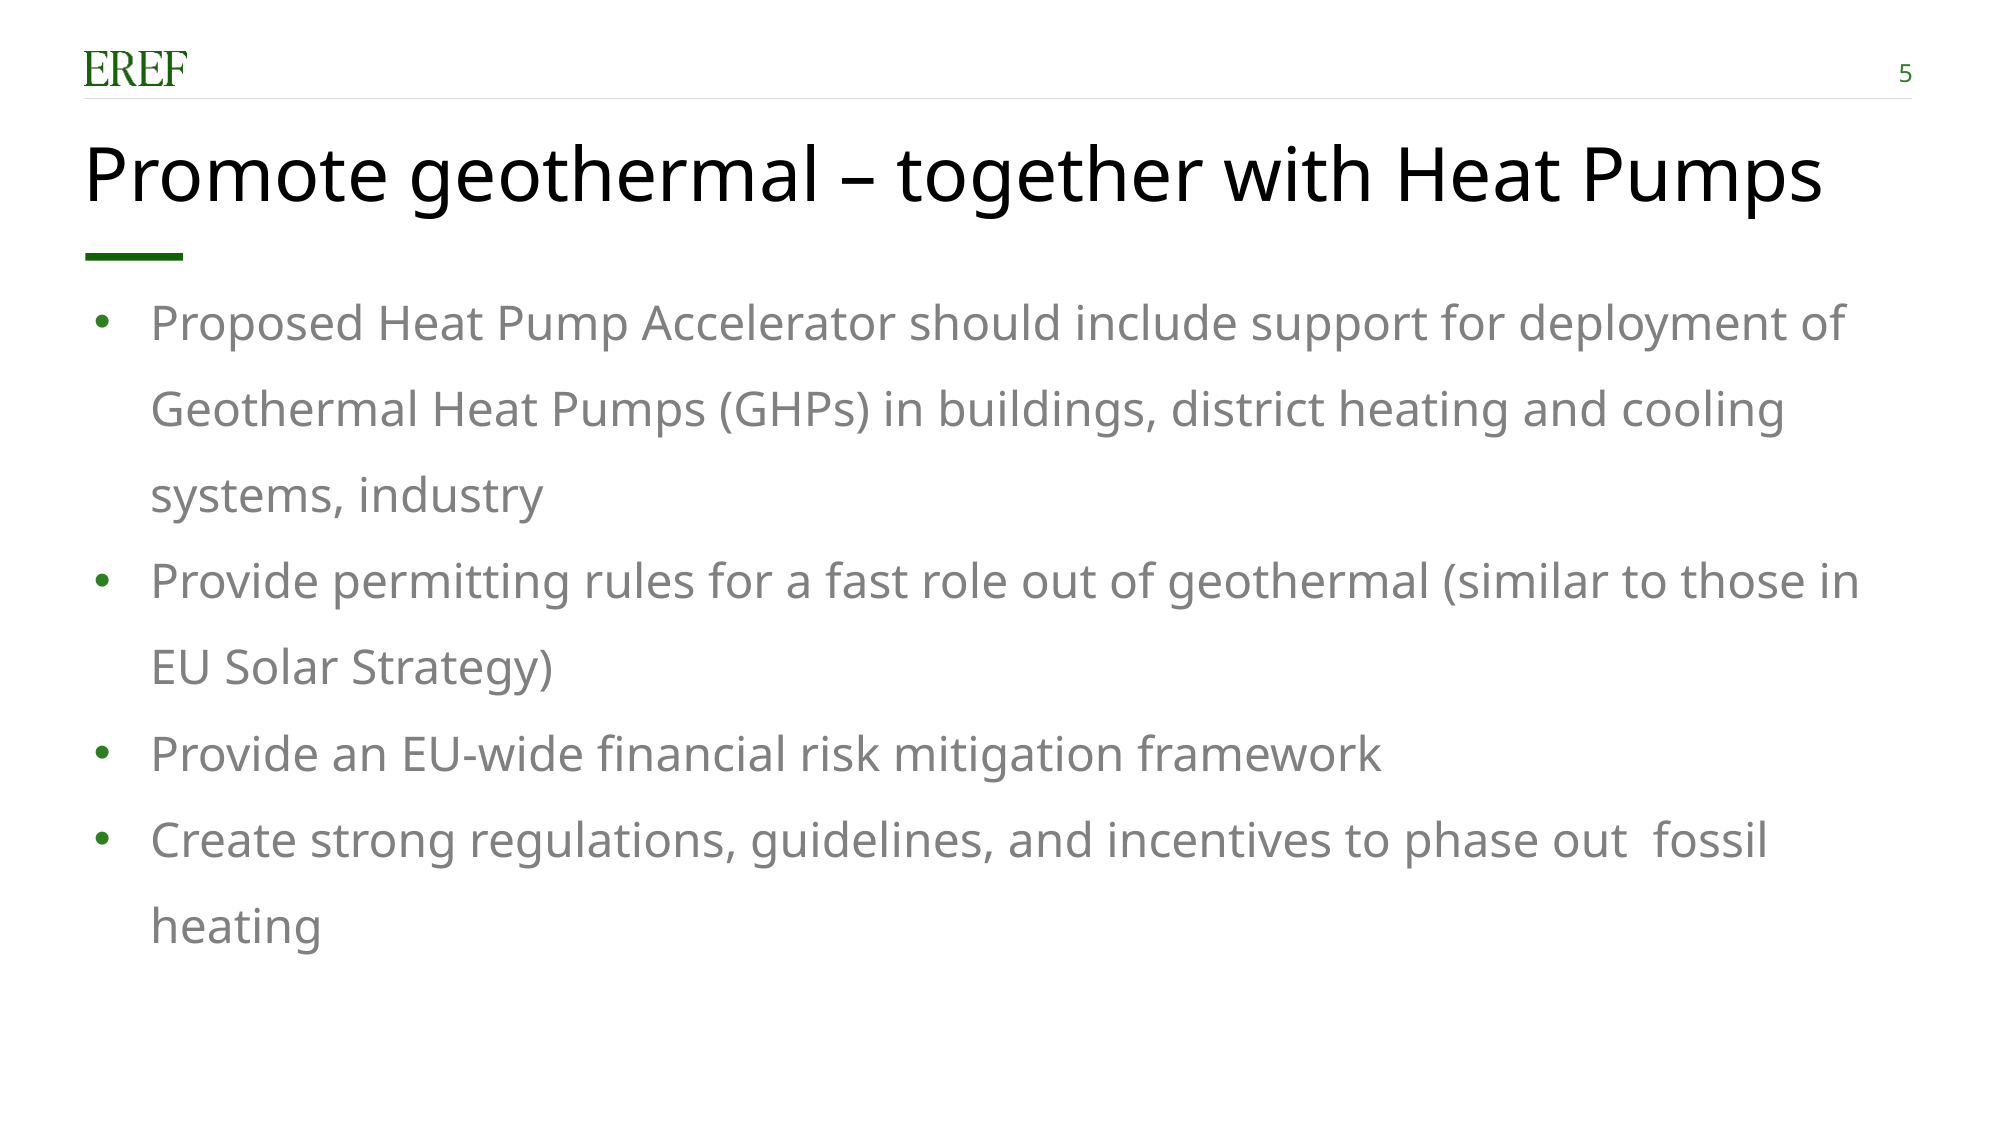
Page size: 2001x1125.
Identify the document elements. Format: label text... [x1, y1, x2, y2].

picture [84, 51, 187, 87]
list Proposed Heat Pump Accelerator should include support for deployment of Geothermal Heat Pumps (GHPs) in buildings, district heating and cooling systems, industry Provide permitting rules for a fast role out of geothermal (similar to those in EU Solar Strategy) Provide an EU-wide financial risk mitigation framework Create strong regulations, guidelines, and incentives to phase out fossil heating [78, 256, 1923, 1007]
title Promote geothermal – together with Heat Pumps [68, 123, 1913, 226]
slide_number 5 [1477, 45, 1928, 105]
text_box [84, 252, 184, 262]
